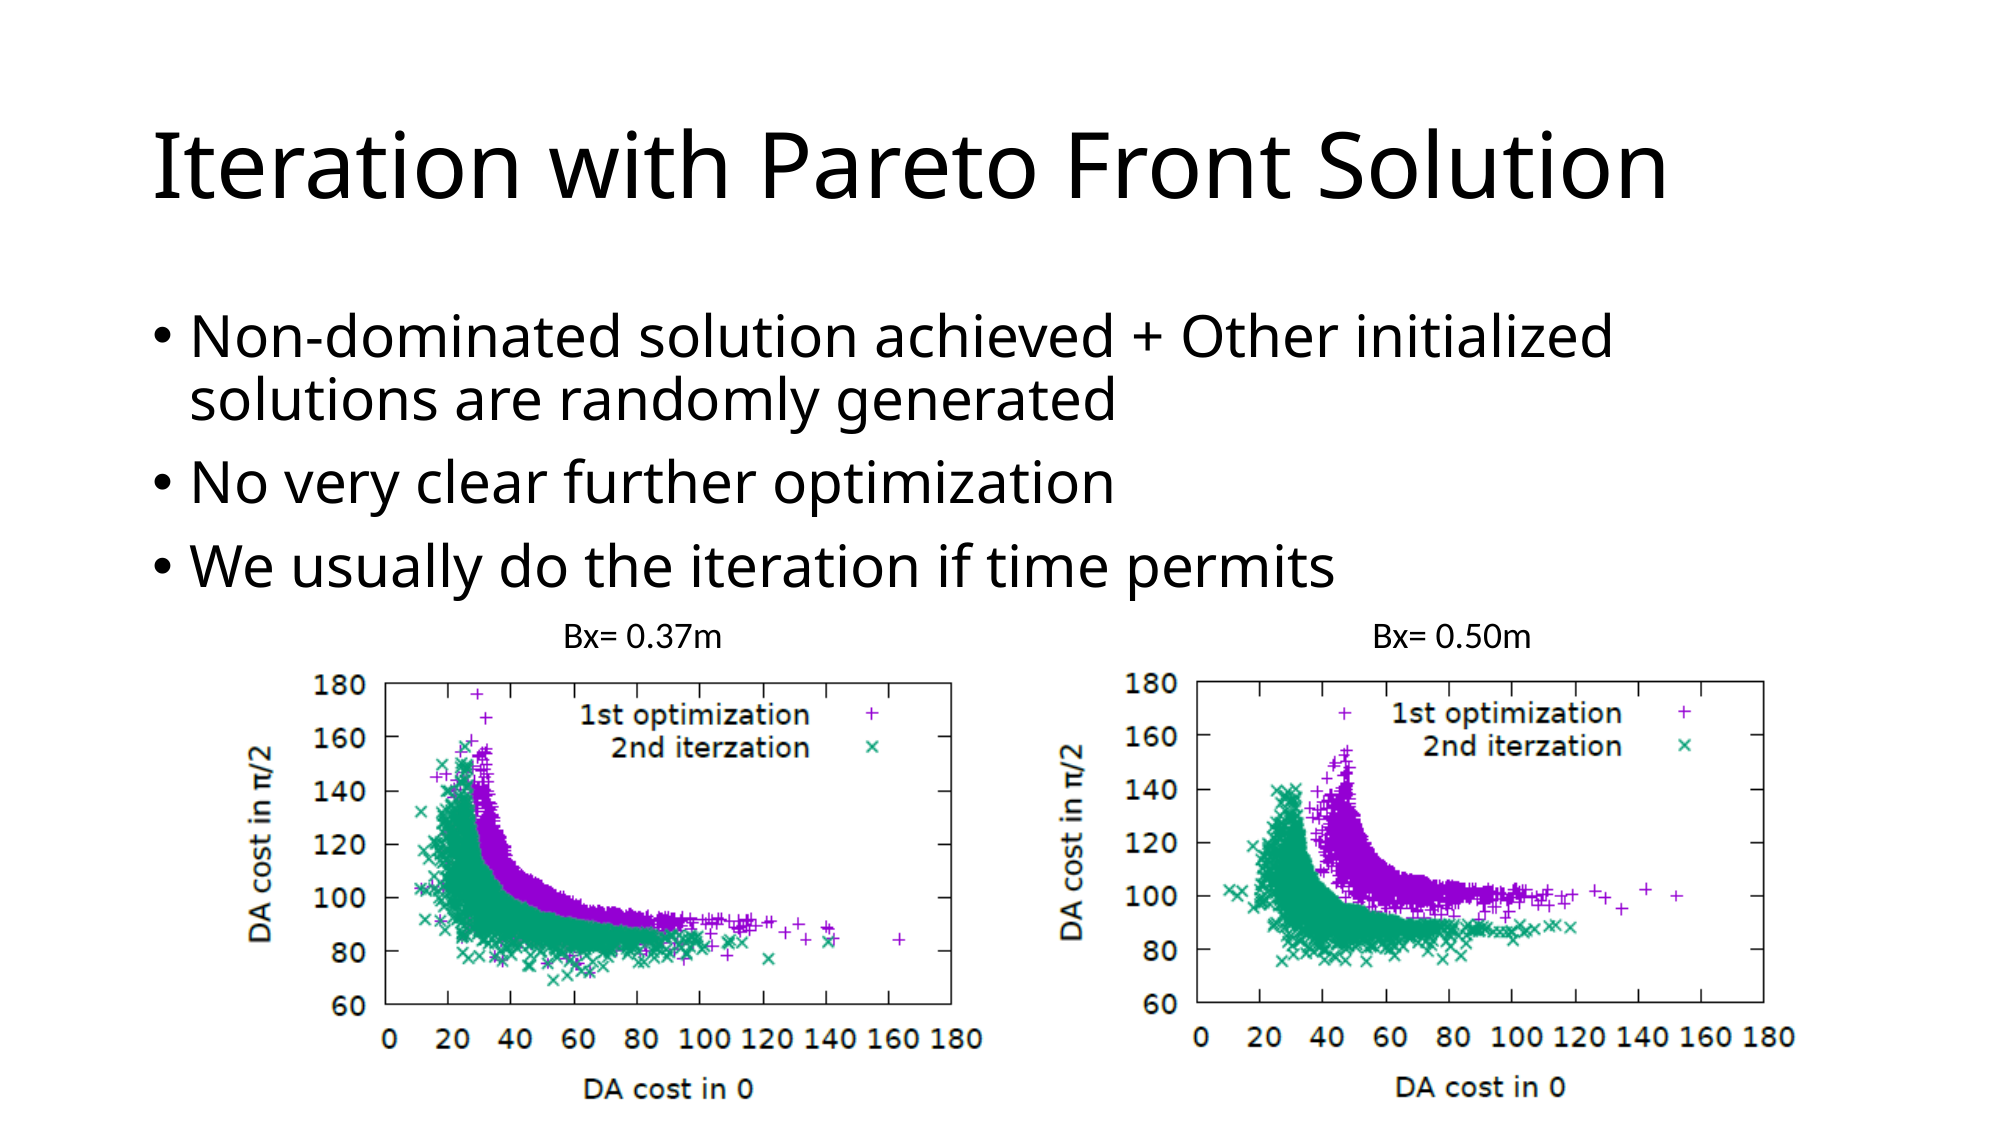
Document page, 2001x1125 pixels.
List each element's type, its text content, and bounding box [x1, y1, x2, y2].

picture [1051, 656, 1807, 1102]
text_box Bx= 0.37m [548, 603, 783, 656]
list Non-dominated solution achieved + Other initialized solutions are randomly generated No very clear further optimization We usually do the iteration if time permits [137, 299, 1863, 1014]
title Iteration with Pareto Front Solution [137, 59, 1863, 278]
picture [238, 656, 996, 1107]
text_box Bx= 0.50m [1357, 603, 1592, 656]
